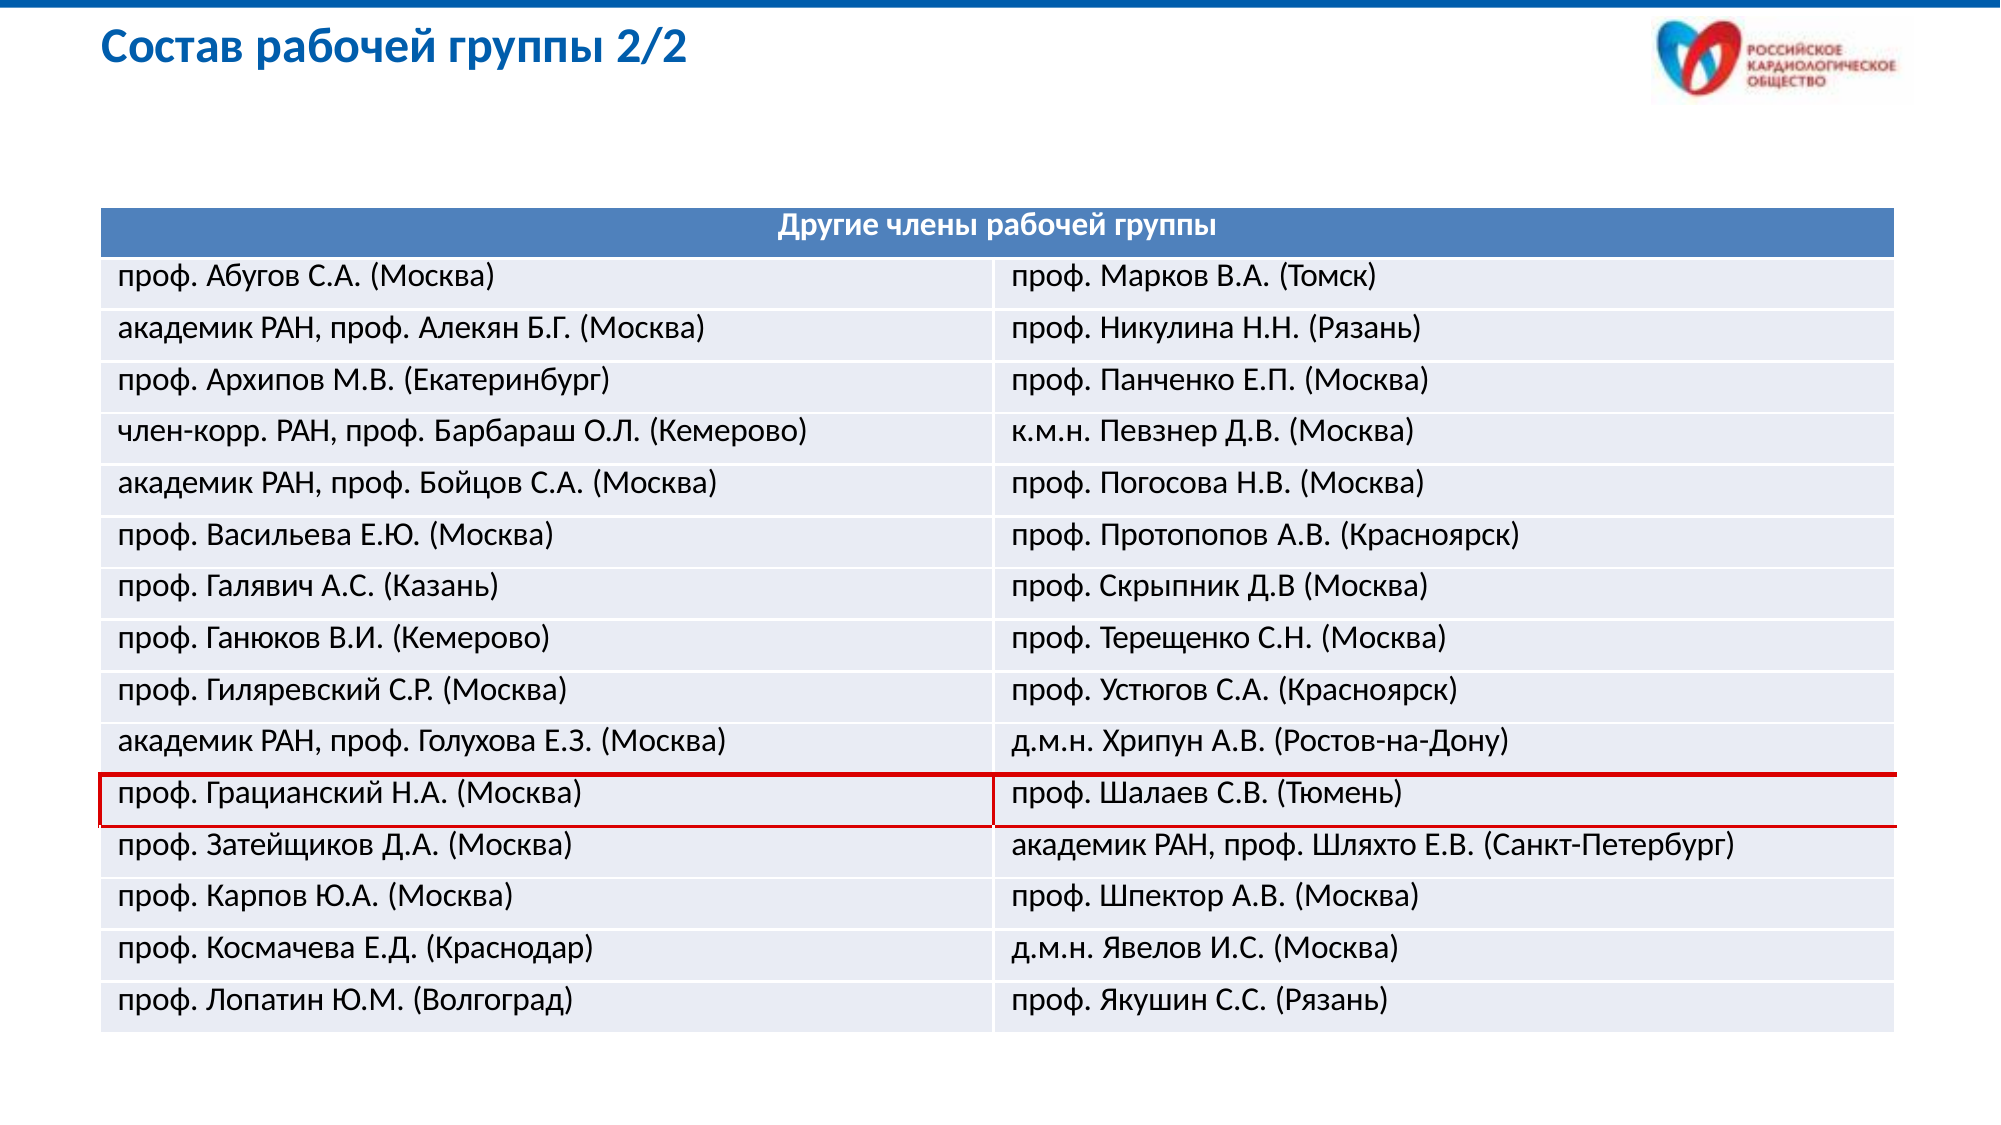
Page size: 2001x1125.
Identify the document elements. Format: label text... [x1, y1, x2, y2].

table_cell академик РАН, проф. Бойцов С.А. (Москва) [101, 466, 992, 515]
table_cell проф. Скрыпник Д.В (Москва) [995, 569, 1894, 618]
table_header Другие члены рабочей группы [101, 208, 1894, 257]
table_cell проф. Грацианский Н.А. (Москва) [102, 777, 992, 825]
table_cell проф. Галявич А.С. (Казань) [101, 569, 992, 618]
table_cell проф. Устюгов С.А. (Красноярск) [995, 673, 1894, 722]
table_cell проф. Шпектор А.В. (Москва) [995, 879, 1894, 928]
table_cell проф. Лопатин Ю.М. (Волгоград) [101, 983, 992, 1032]
table_cell д.м.н. Хрипун А.В. (Ростов-на-Дону) [995, 724, 1894, 772]
table_cell академик РАН, проф. Шляхто Е.В. (Санкт-Петербург) [995, 828, 1894, 877]
table_cell академик РАН, проф. Алекян Б.Г. (Москва) [101, 311, 992, 360]
table_cell проф. Гиляревский С.Р. (Москва) [101, 673, 992, 722]
text_box [0, 0, 2000, 8]
table_cell проф. Никулина Н.Н. (Рязань) [995, 311, 1894, 360]
picture [1651, 16, 1914, 106]
table_cell проф. Затейщиков Д.А. (Москва) [101, 828, 992, 877]
table_cell проф. Якушин С.С. (Рязань) [995, 983, 1894, 1032]
table_cell проф. Марков В.А. (Томск) [995, 260, 1894, 308]
table_cell проф. Протопопов А.В. (Красноярск) [995, 518, 1894, 567]
table_cell проф. Терещенко С.Н. (Москва) [995, 621, 1894, 670]
table_cell проф. Погосова Н.В. (Москва) [995, 466, 1894, 515]
table_cell проф. Васильева Е.Ю. (Москва) [101, 518, 992, 567]
table_cell проф. Архипов М.В. (Екатеринбург) [101, 363, 992, 412]
table_cell проф. Карпов Ю.А. (Москва) [101, 879, 992, 928]
title Состав рабочей группы 2/2 [99, 10, 693, 200]
table_cell академик РАН, проф. Голухова Е.З. (Москва) [101, 724, 992, 772]
table_cell проф. Ганюков В.И. (Кемерово) [101, 621, 992, 670]
table_cell проф. Космачева Е.Д. (Краснодар) [101, 931, 992, 980]
table_cell д.м.н. Явелов И.С. (Москва) [995, 931, 1894, 980]
table_cell проф. Панченко Е.П. (Москва) [995, 363, 1894, 412]
table_cell член-корр. РАН, проф. Барбараш О.Л. (Кемерово) [101, 414, 992, 463]
table_cell к.м.н. Певзнер Д.В. (Москва) [995, 414, 1894, 463]
table_cell проф. Шалаев С.В. (Тюмень) [995, 777, 1894, 825]
table_cell проф. Абугов С.А. (Москва) [101, 260, 992, 308]
